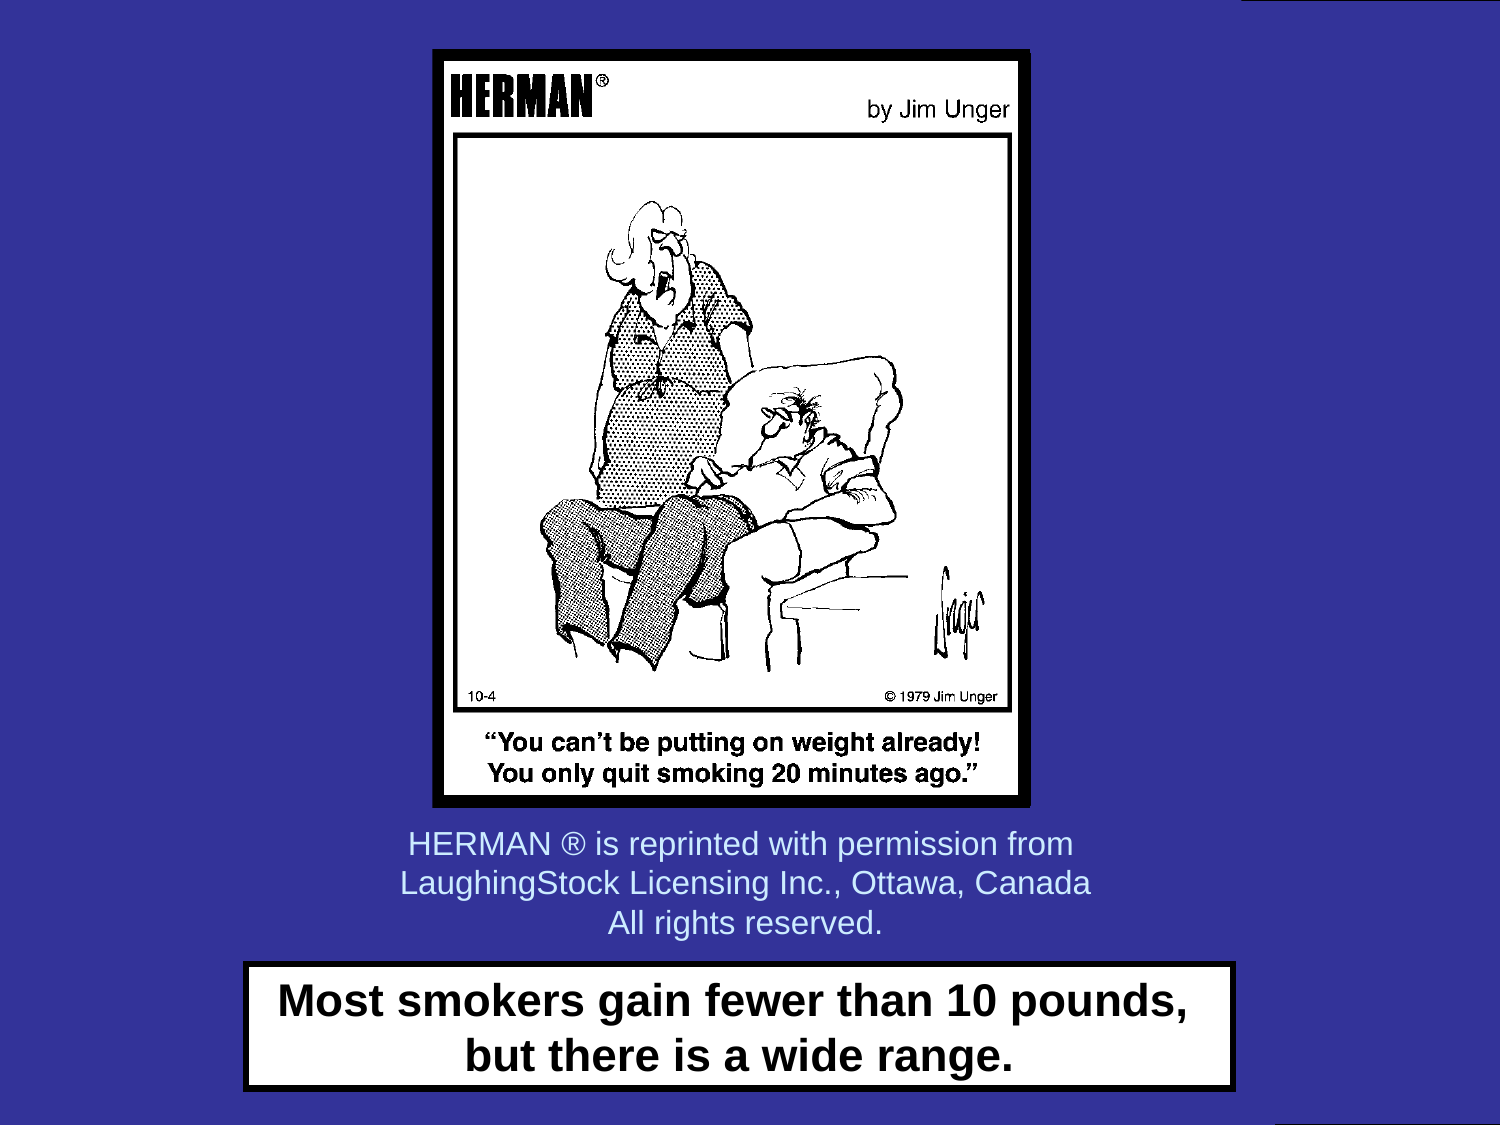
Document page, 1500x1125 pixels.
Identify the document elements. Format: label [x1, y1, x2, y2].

text_box [0, 0, 1500, 1125]
